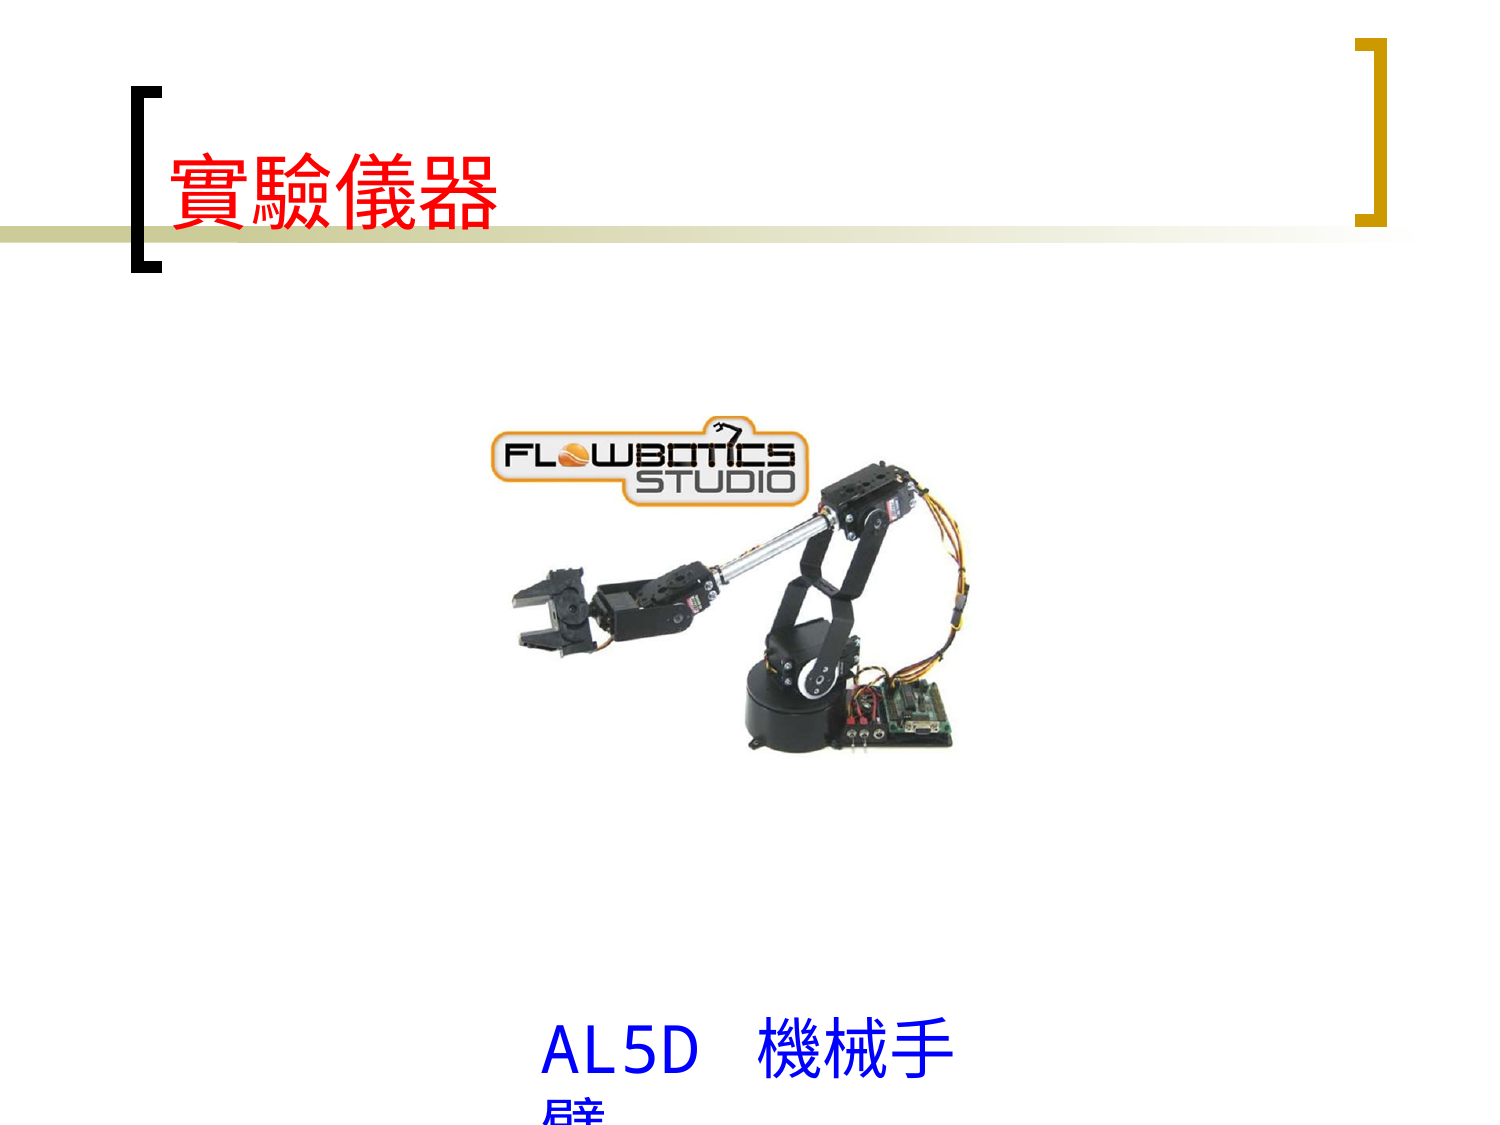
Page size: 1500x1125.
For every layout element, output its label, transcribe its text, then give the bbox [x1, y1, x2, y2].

picture [426, 290, 1054, 918]
text_box AL5D 機械手臂 [525, 999, 999, 1125]
title 實驗儀器 [152, 15, 1328, 248]
